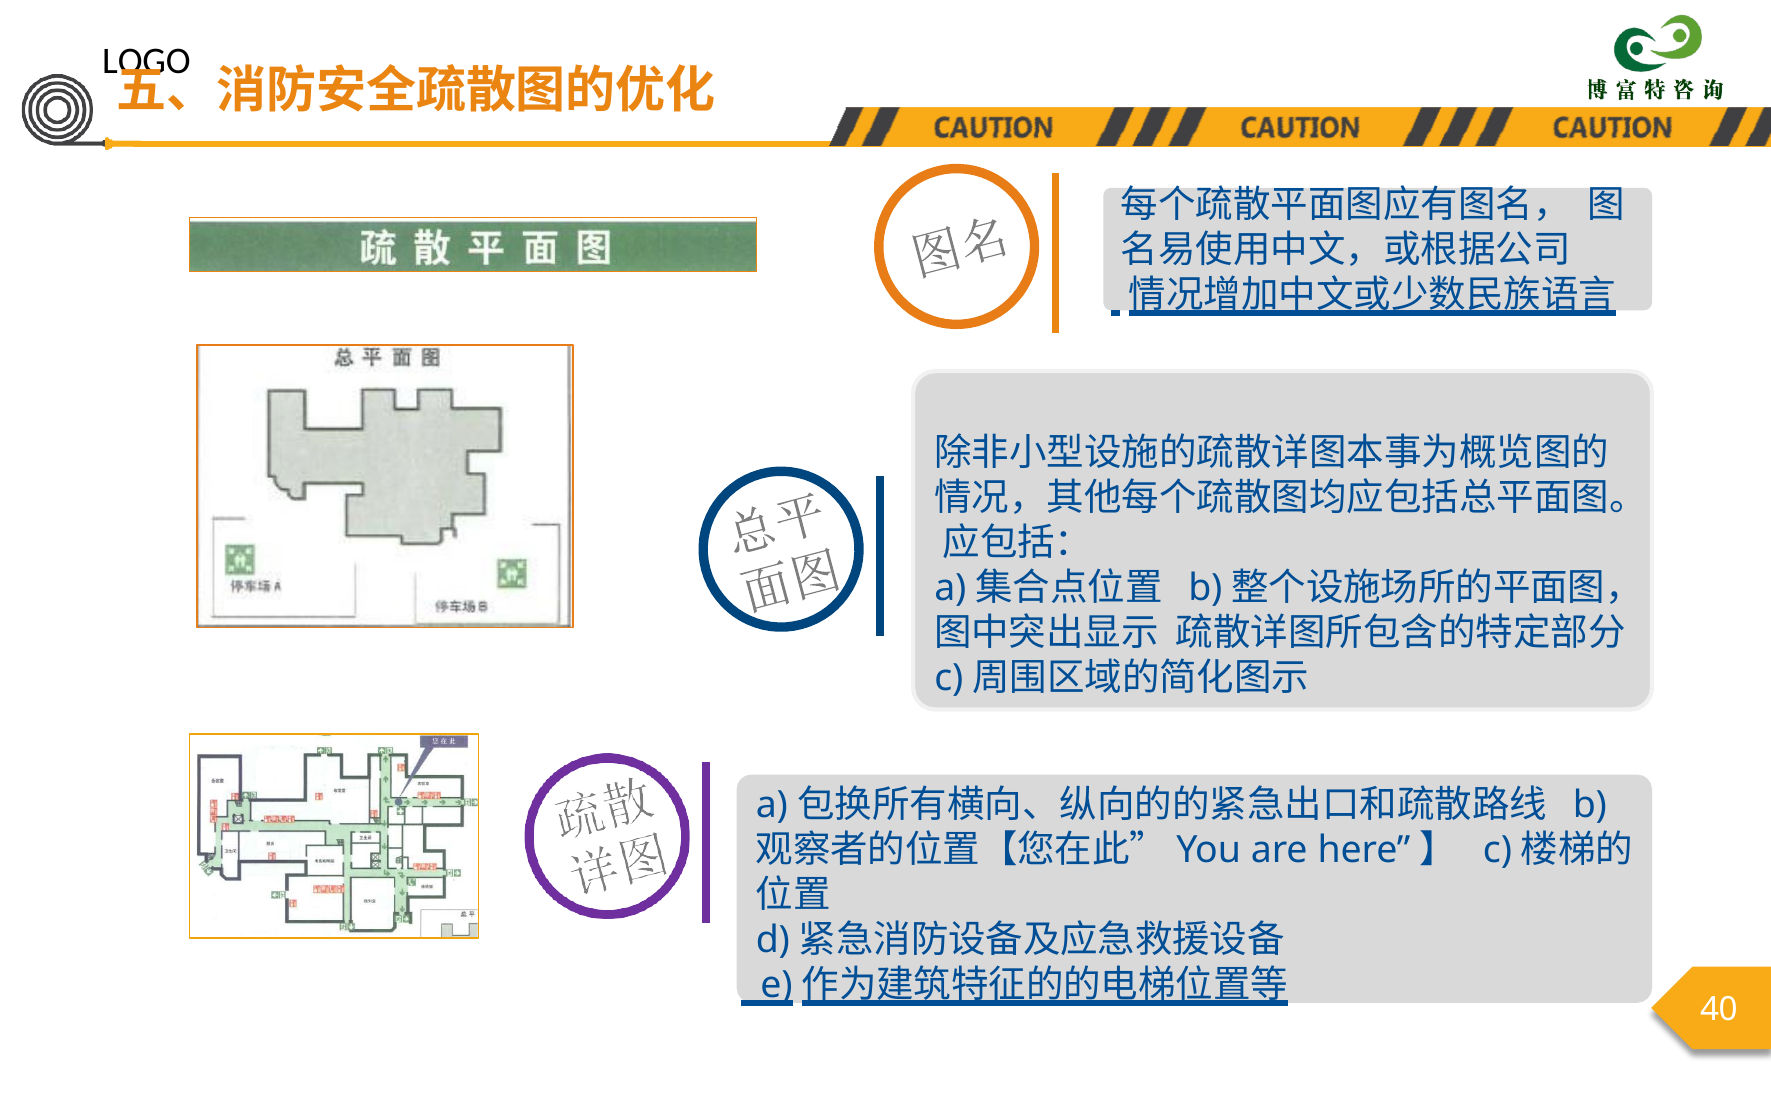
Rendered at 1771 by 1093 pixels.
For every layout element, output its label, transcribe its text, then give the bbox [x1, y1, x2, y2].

title LOGO [87, 29, 1685, 100]
text_box 每个疏散平面图应有图名， 图名易使用中文，或根据公司 情况增加中文或少数民族语言 除非小型设施的疏散详图本事为概览图的 情况，其他每个疏散图均应包括总平面图。 应包括： a)集合点位置 b)整个设施场所的平面图，图中突出显示 疏散详图所包含的特定部分 c)周围区域的简化图示 a)包换所有横向、纵向的的紧急出口和疏散路线 b)观察者的位置【您在此”You are here”】 c)楼梯的位置 d)紧急消防设备及应急救援设备 e)作为建筑特征的的电梯位置等 [738, 180, 1650, 1005]
text_box [734, 541, 738, 553]
text_box [189, 217, 757, 272]
text_box [915, 168, 998, 180]
text_box [189, 733, 479, 938]
picture [1570, 14, 1745, 103]
text_box [196, 345, 573, 628]
text_box [703, 484, 738, 615]
text_box [524, 753, 690, 919]
picture [828, 106, 1771, 146]
text_box 40 [1697, 991, 1739, 1027]
picture [21, 74, 142, 150]
picture [1642, 964, 1771, 1065]
text_box 五、消防安全疏散图的优化 [114, 57, 719, 118]
